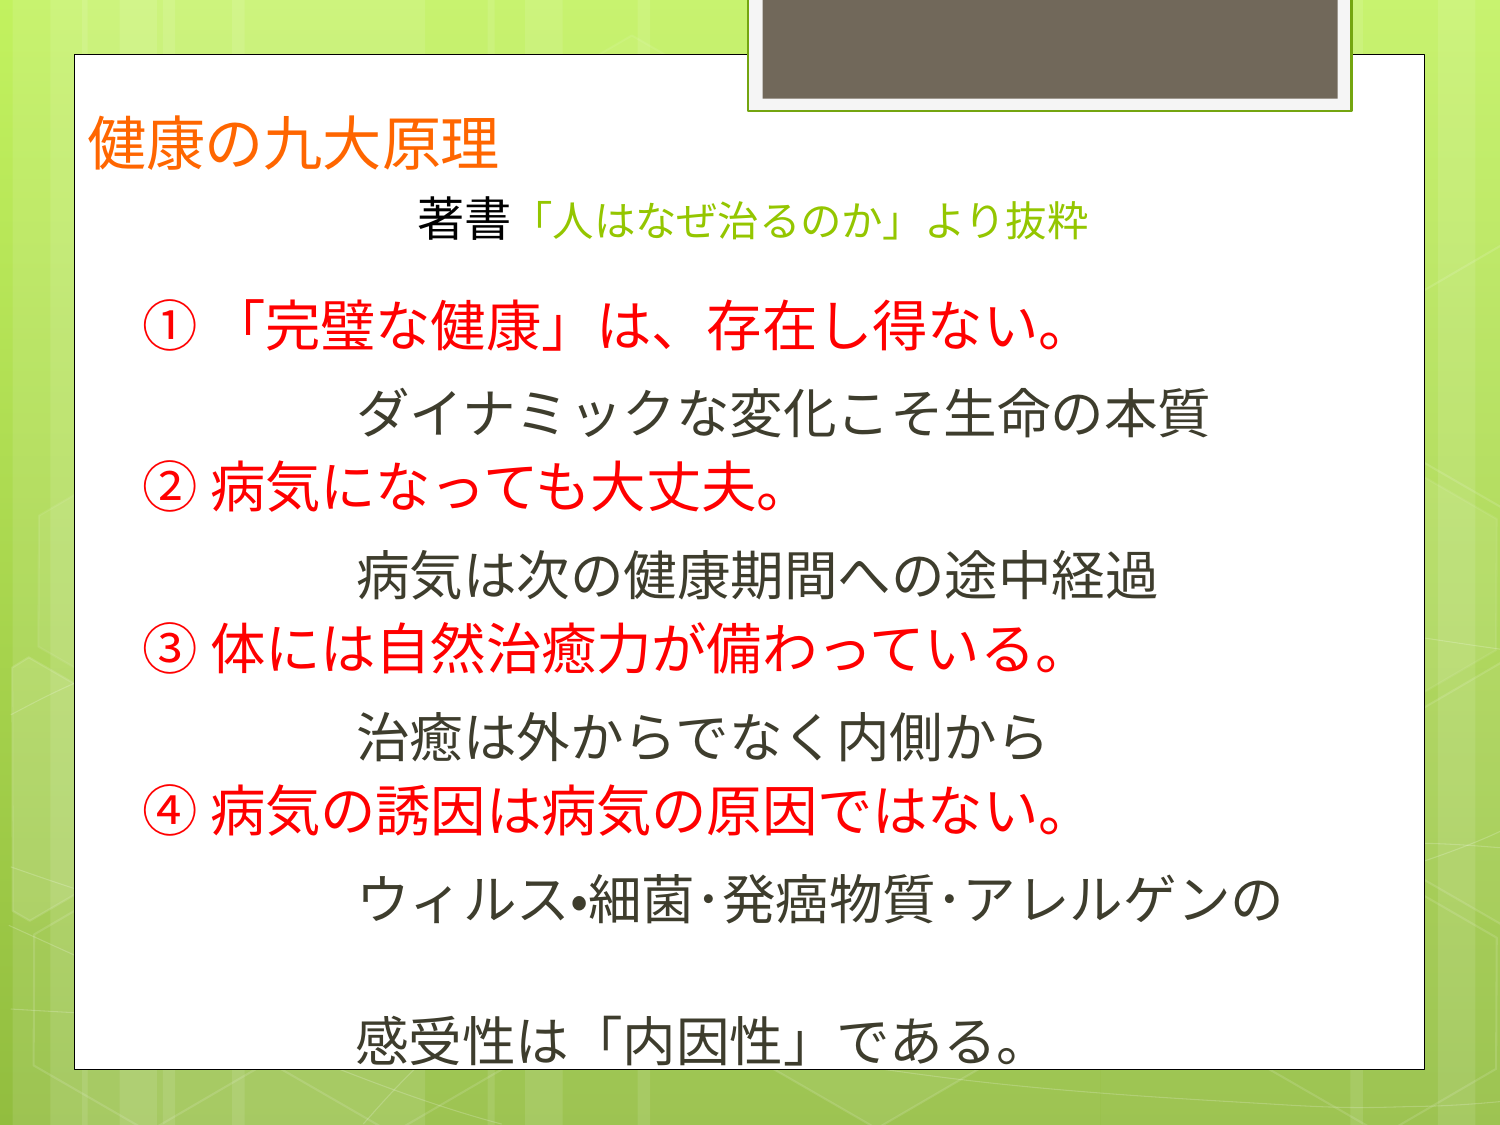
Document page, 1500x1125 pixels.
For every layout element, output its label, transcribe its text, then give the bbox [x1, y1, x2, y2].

title 健康の九大原理 著書「人はなぜ治るのか」より抜粋 [72, 78, 1500, 256]
list ①「完璧な健康」は、存在し得ない。 ダイナミックな変化こそ生命の本質 ②病気になっても大丈夫。 病気は次の健康期間への途中経過 ③体には自然治癒力が備わっている。 治癒は外からでなく内側から ④病気の誘因は病気の原因ではない。 ウィルス・細菌･発癌物質･アレルゲンの 感受性は「内因性」である。 [116, 290, 1499, 1125]
